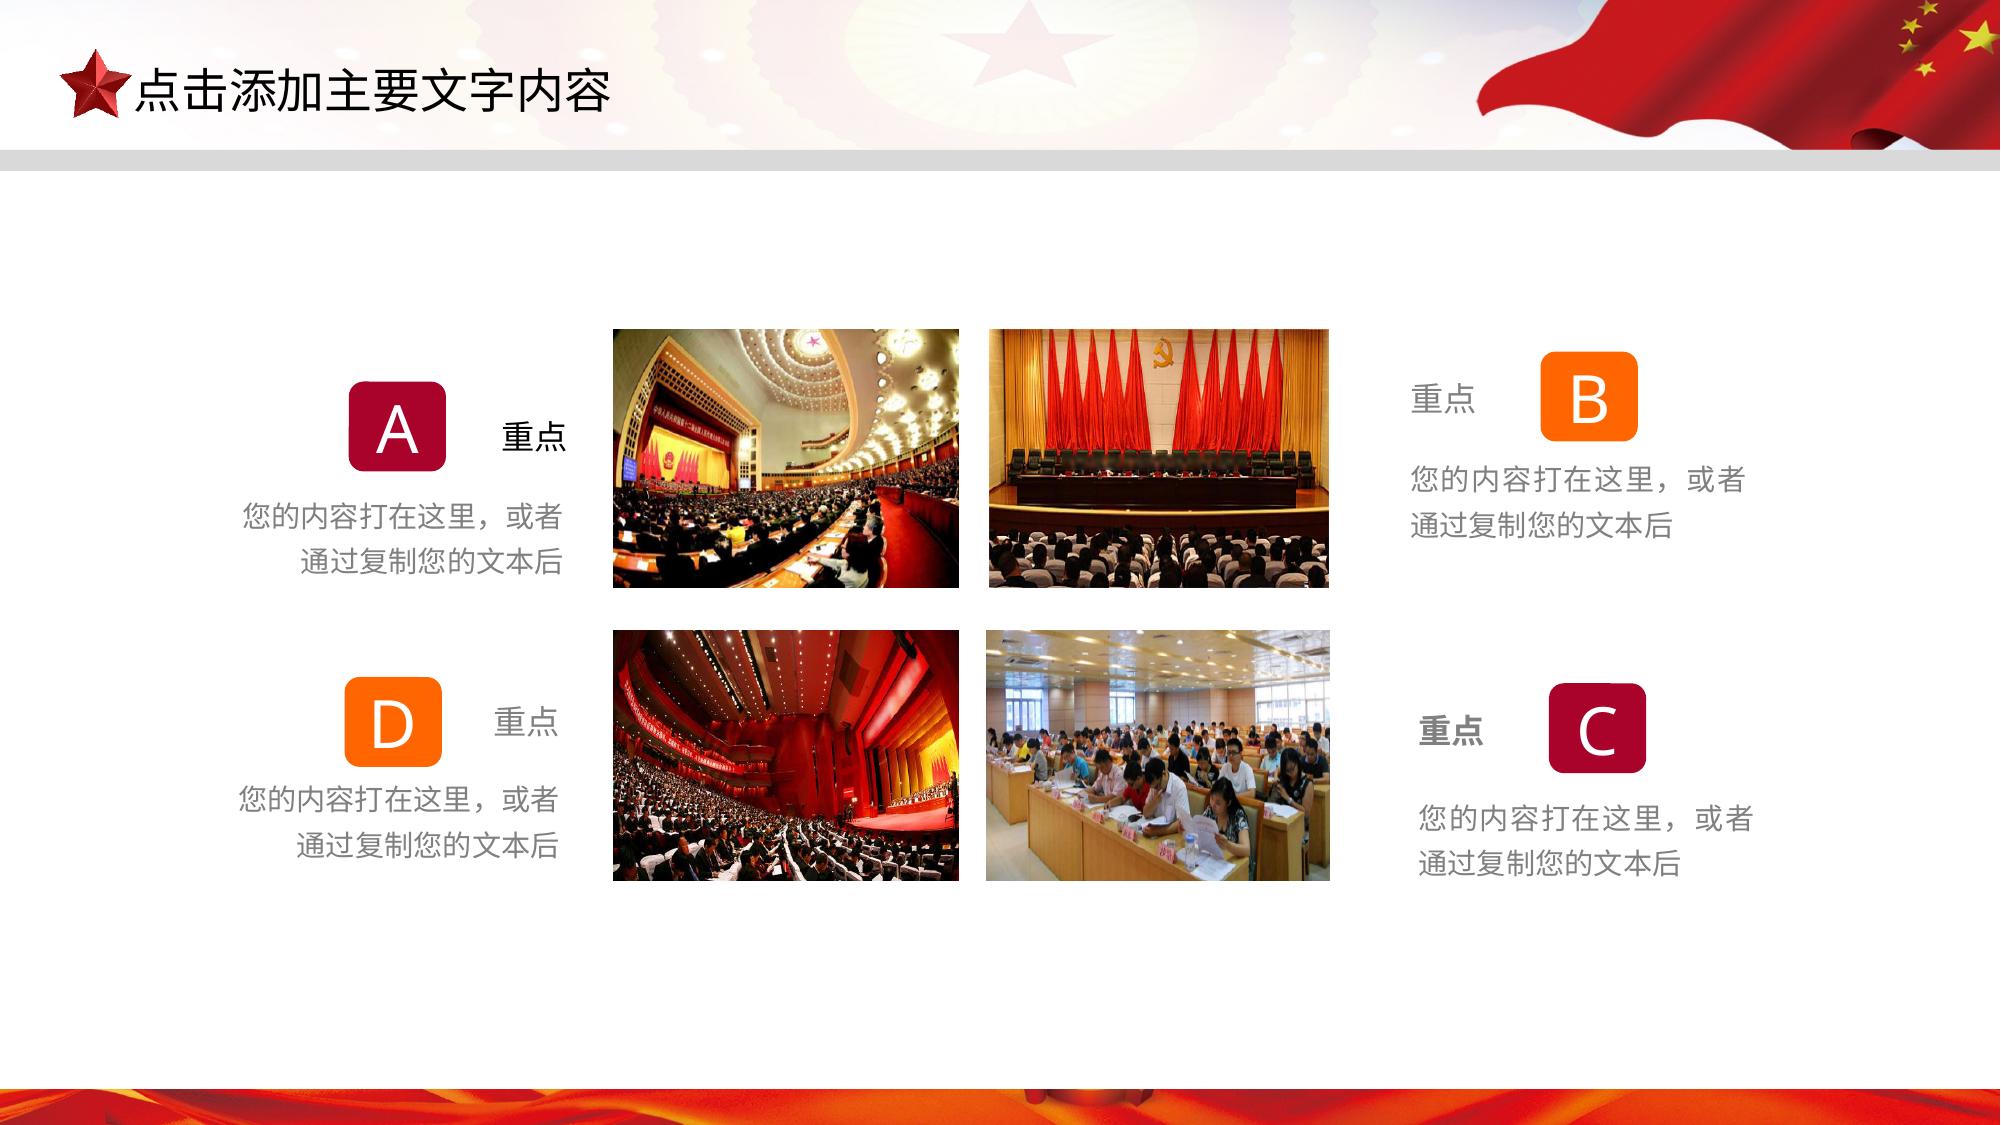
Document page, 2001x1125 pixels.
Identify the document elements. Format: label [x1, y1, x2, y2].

picture [989, 329, 1330, 588]
picture [986, 630, 1330, 881]
picture [613, 630, 960, 881]
picture [613, 329, 960, 588]
picture [0, 1089, 2000, 1125]
text_box [1395, 351, 1770, 890]
picture [0, 0, 2000, 149]
text_box [208, 381, 583, 871]
